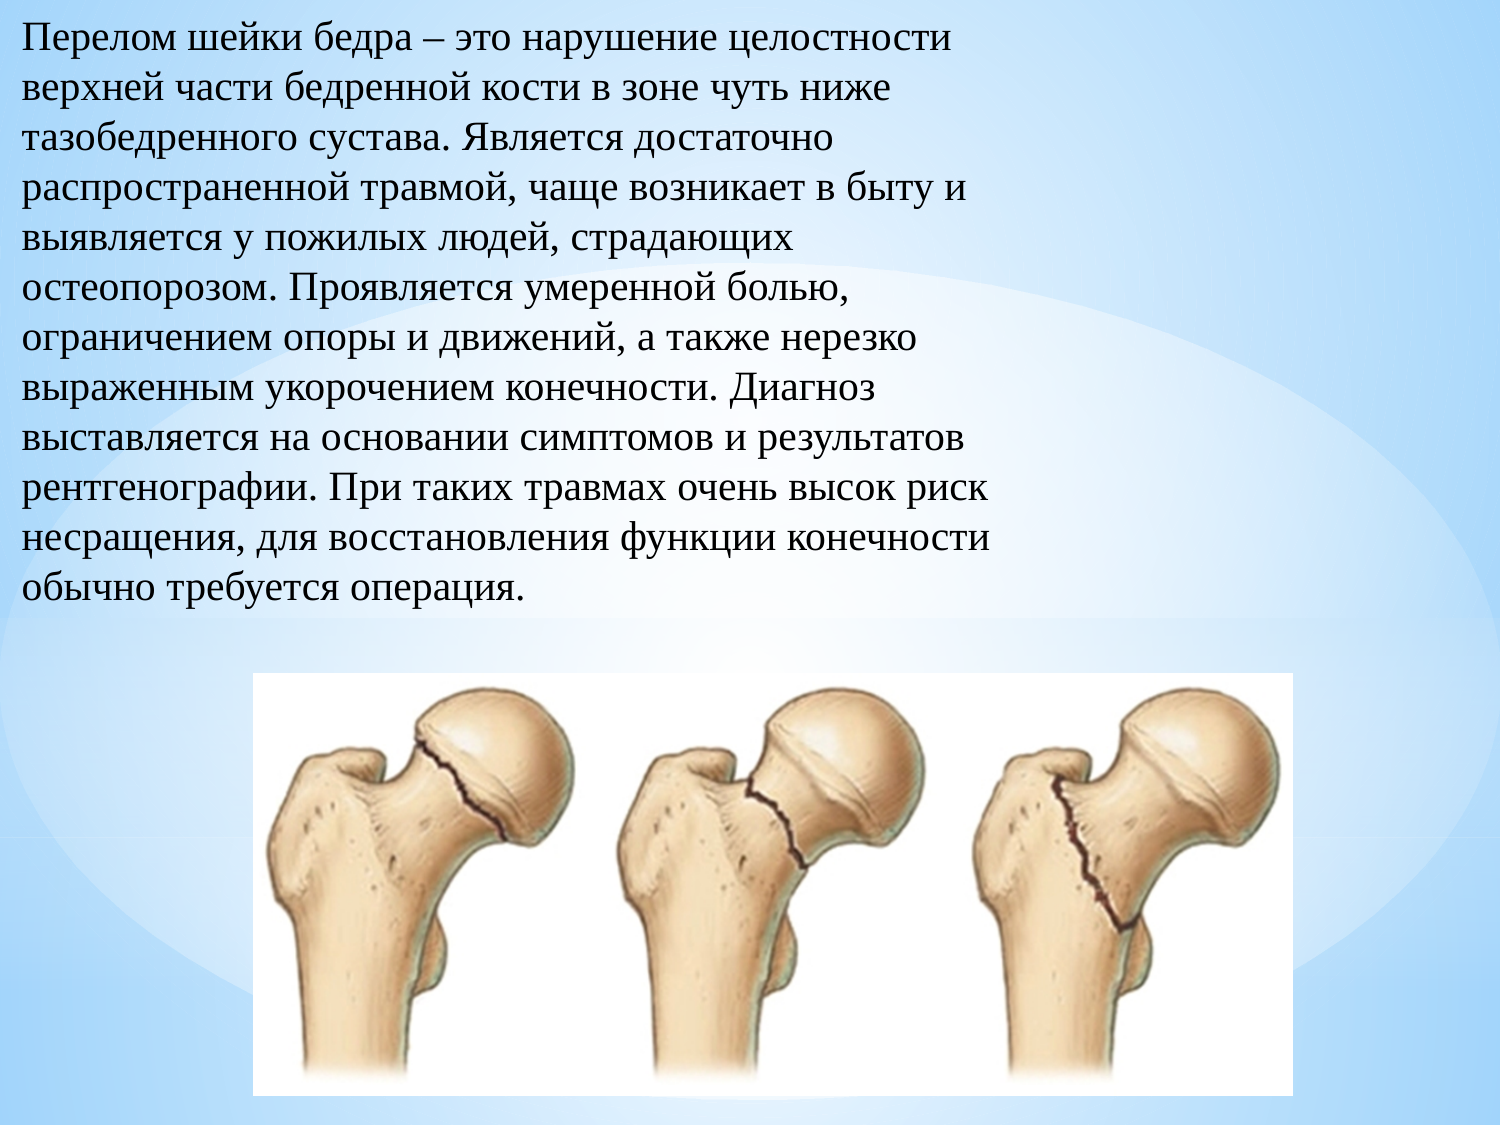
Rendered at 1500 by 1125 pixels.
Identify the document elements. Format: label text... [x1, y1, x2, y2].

list Перелом шейки бедра – это нарушение целостности верхней части бедренной кости в зоне чуть ниже тазобедренного сустава. Является достаточно распространенной травмой, чаще возникает в быту и выявляется у пожилых людей, страдающих остеопорозом. Проявляется умеренной болью, ограничением опоры и движений, а также нерезко выраженным укорочением конечности. Диагноз выставляется на основании симптомов и результатов рентгенографии. При таких травмах очень высок риск несращения, для восстановления функции конечности обычно требуется операция. [0, 0, 1063, 675]
picture [253, 673, 1294, 1096]
